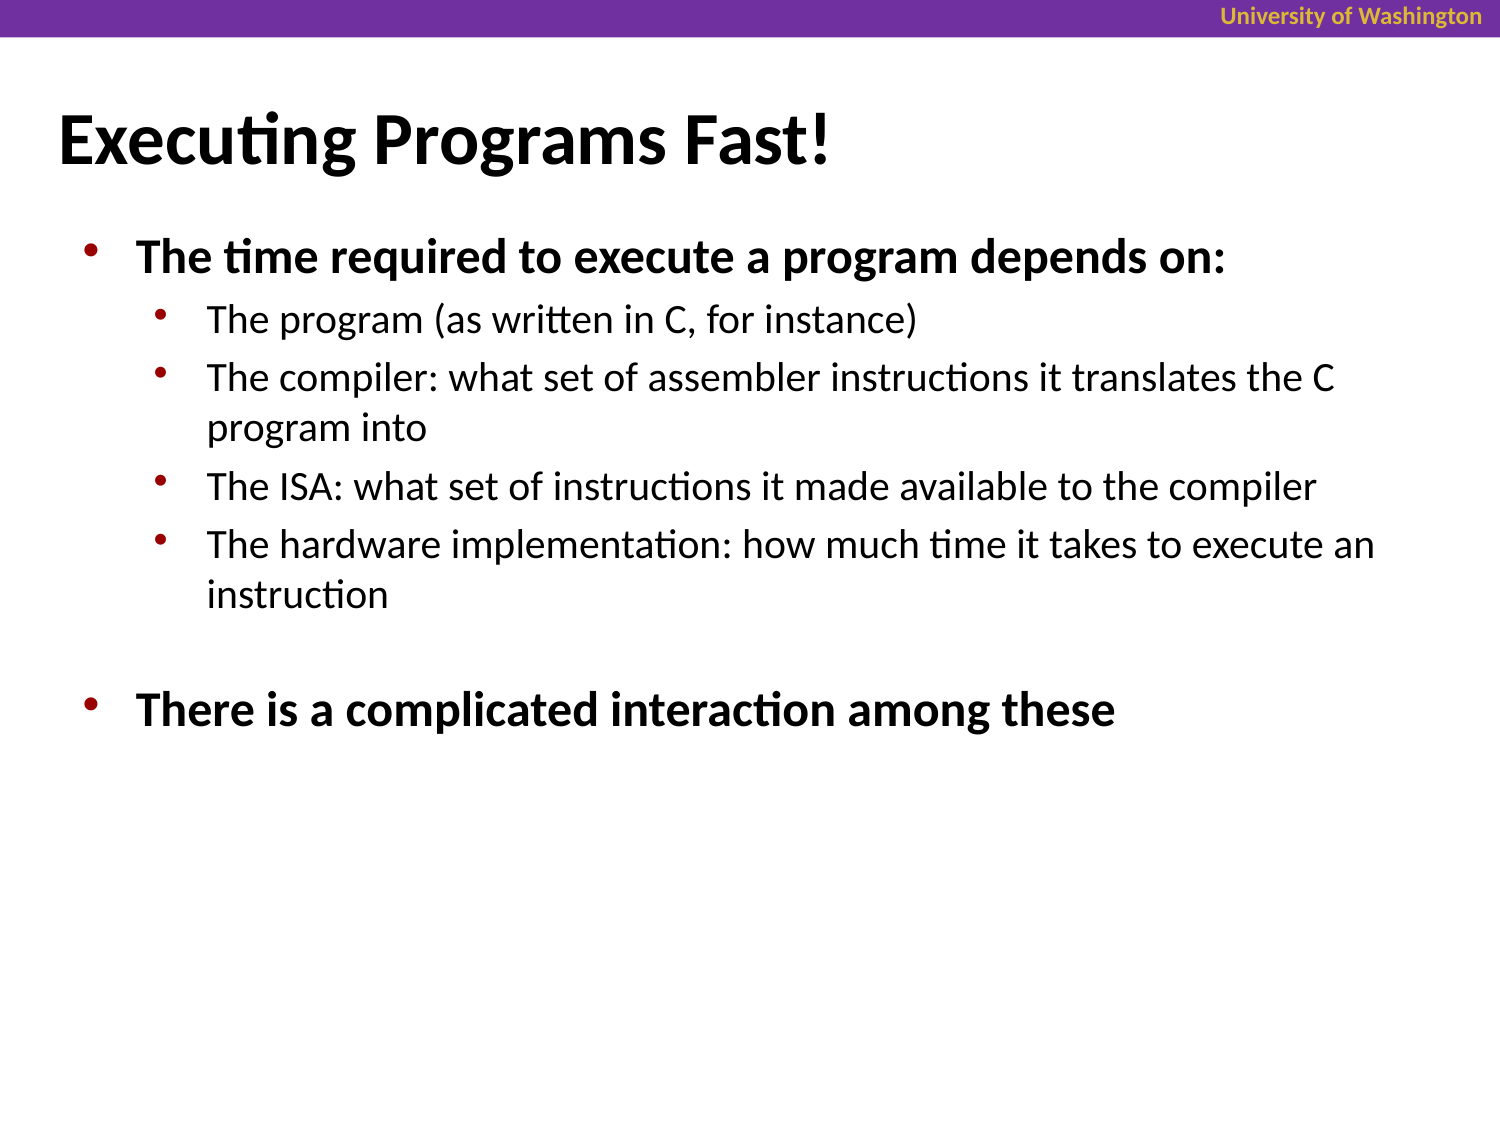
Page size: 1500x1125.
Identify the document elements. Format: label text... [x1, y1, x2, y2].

list The time required to execute a program depends on: The program (as written in C, for instance) The compiler: what set of assembler instructions it translates the C program into The ISA: what set of instructions it made available to the compiler The hardware implementation: how much time it takes to execute an instruction There is a complicated interaction among these [64, 223, 1438, 1040]
title Executing Programs Fast! [58, 71, 1438, 197]
